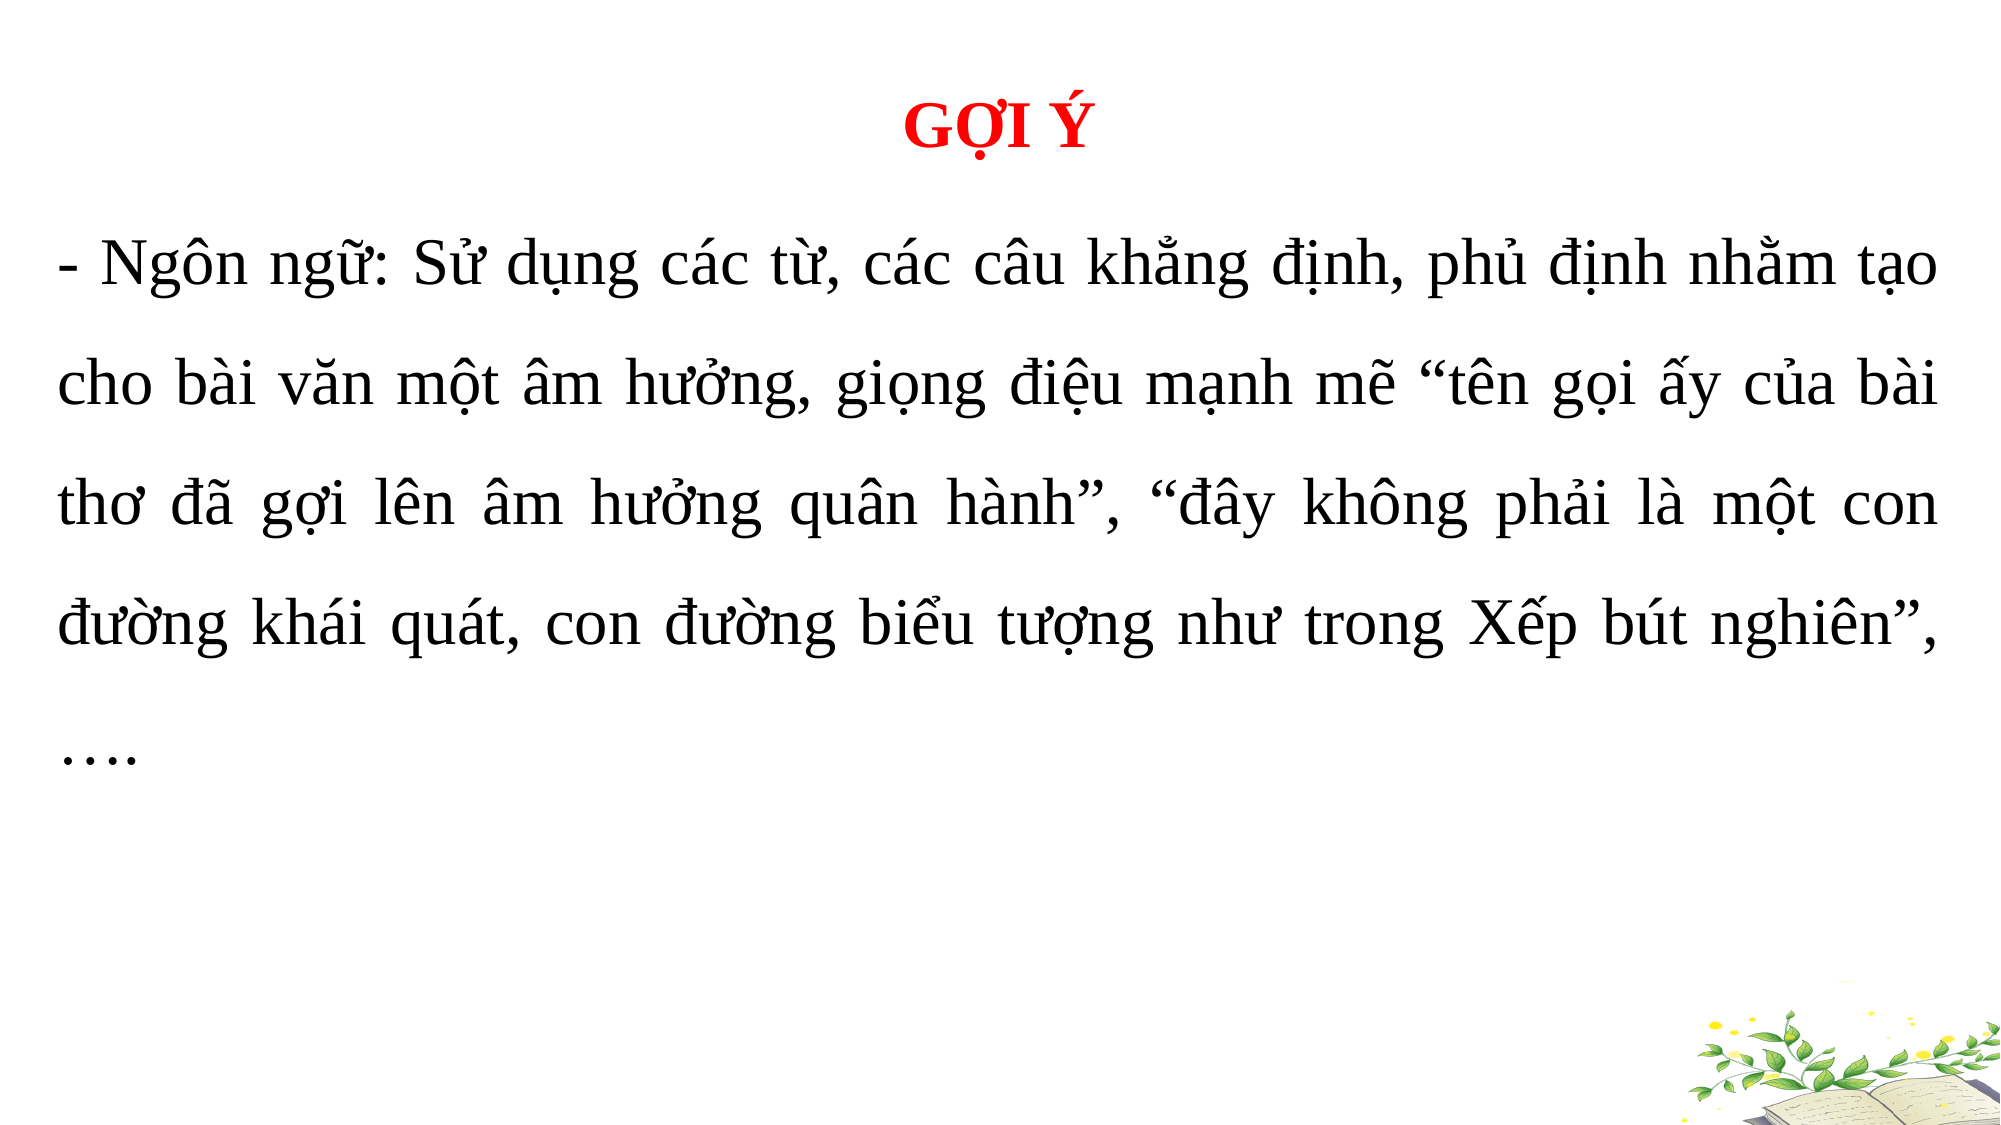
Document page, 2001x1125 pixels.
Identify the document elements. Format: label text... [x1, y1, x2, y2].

text_box GỢI Ý - Ngôn ngữ: Sử dụng các từ, các câu khẳng định, phủ định nhằm tạo cho bài văn một âm hưởng, giọng điệu mạnh mẽ “tên gọi ấy của bài thơ đã gợi lên âm hưởng quân hành”, “đây không phải là một con đường khái quát, con đường biểu tượng như trong Xếp bút nghiên”,…. [42, 33, 1958, 785]
picture [1670, 981, 2000, 1125]
